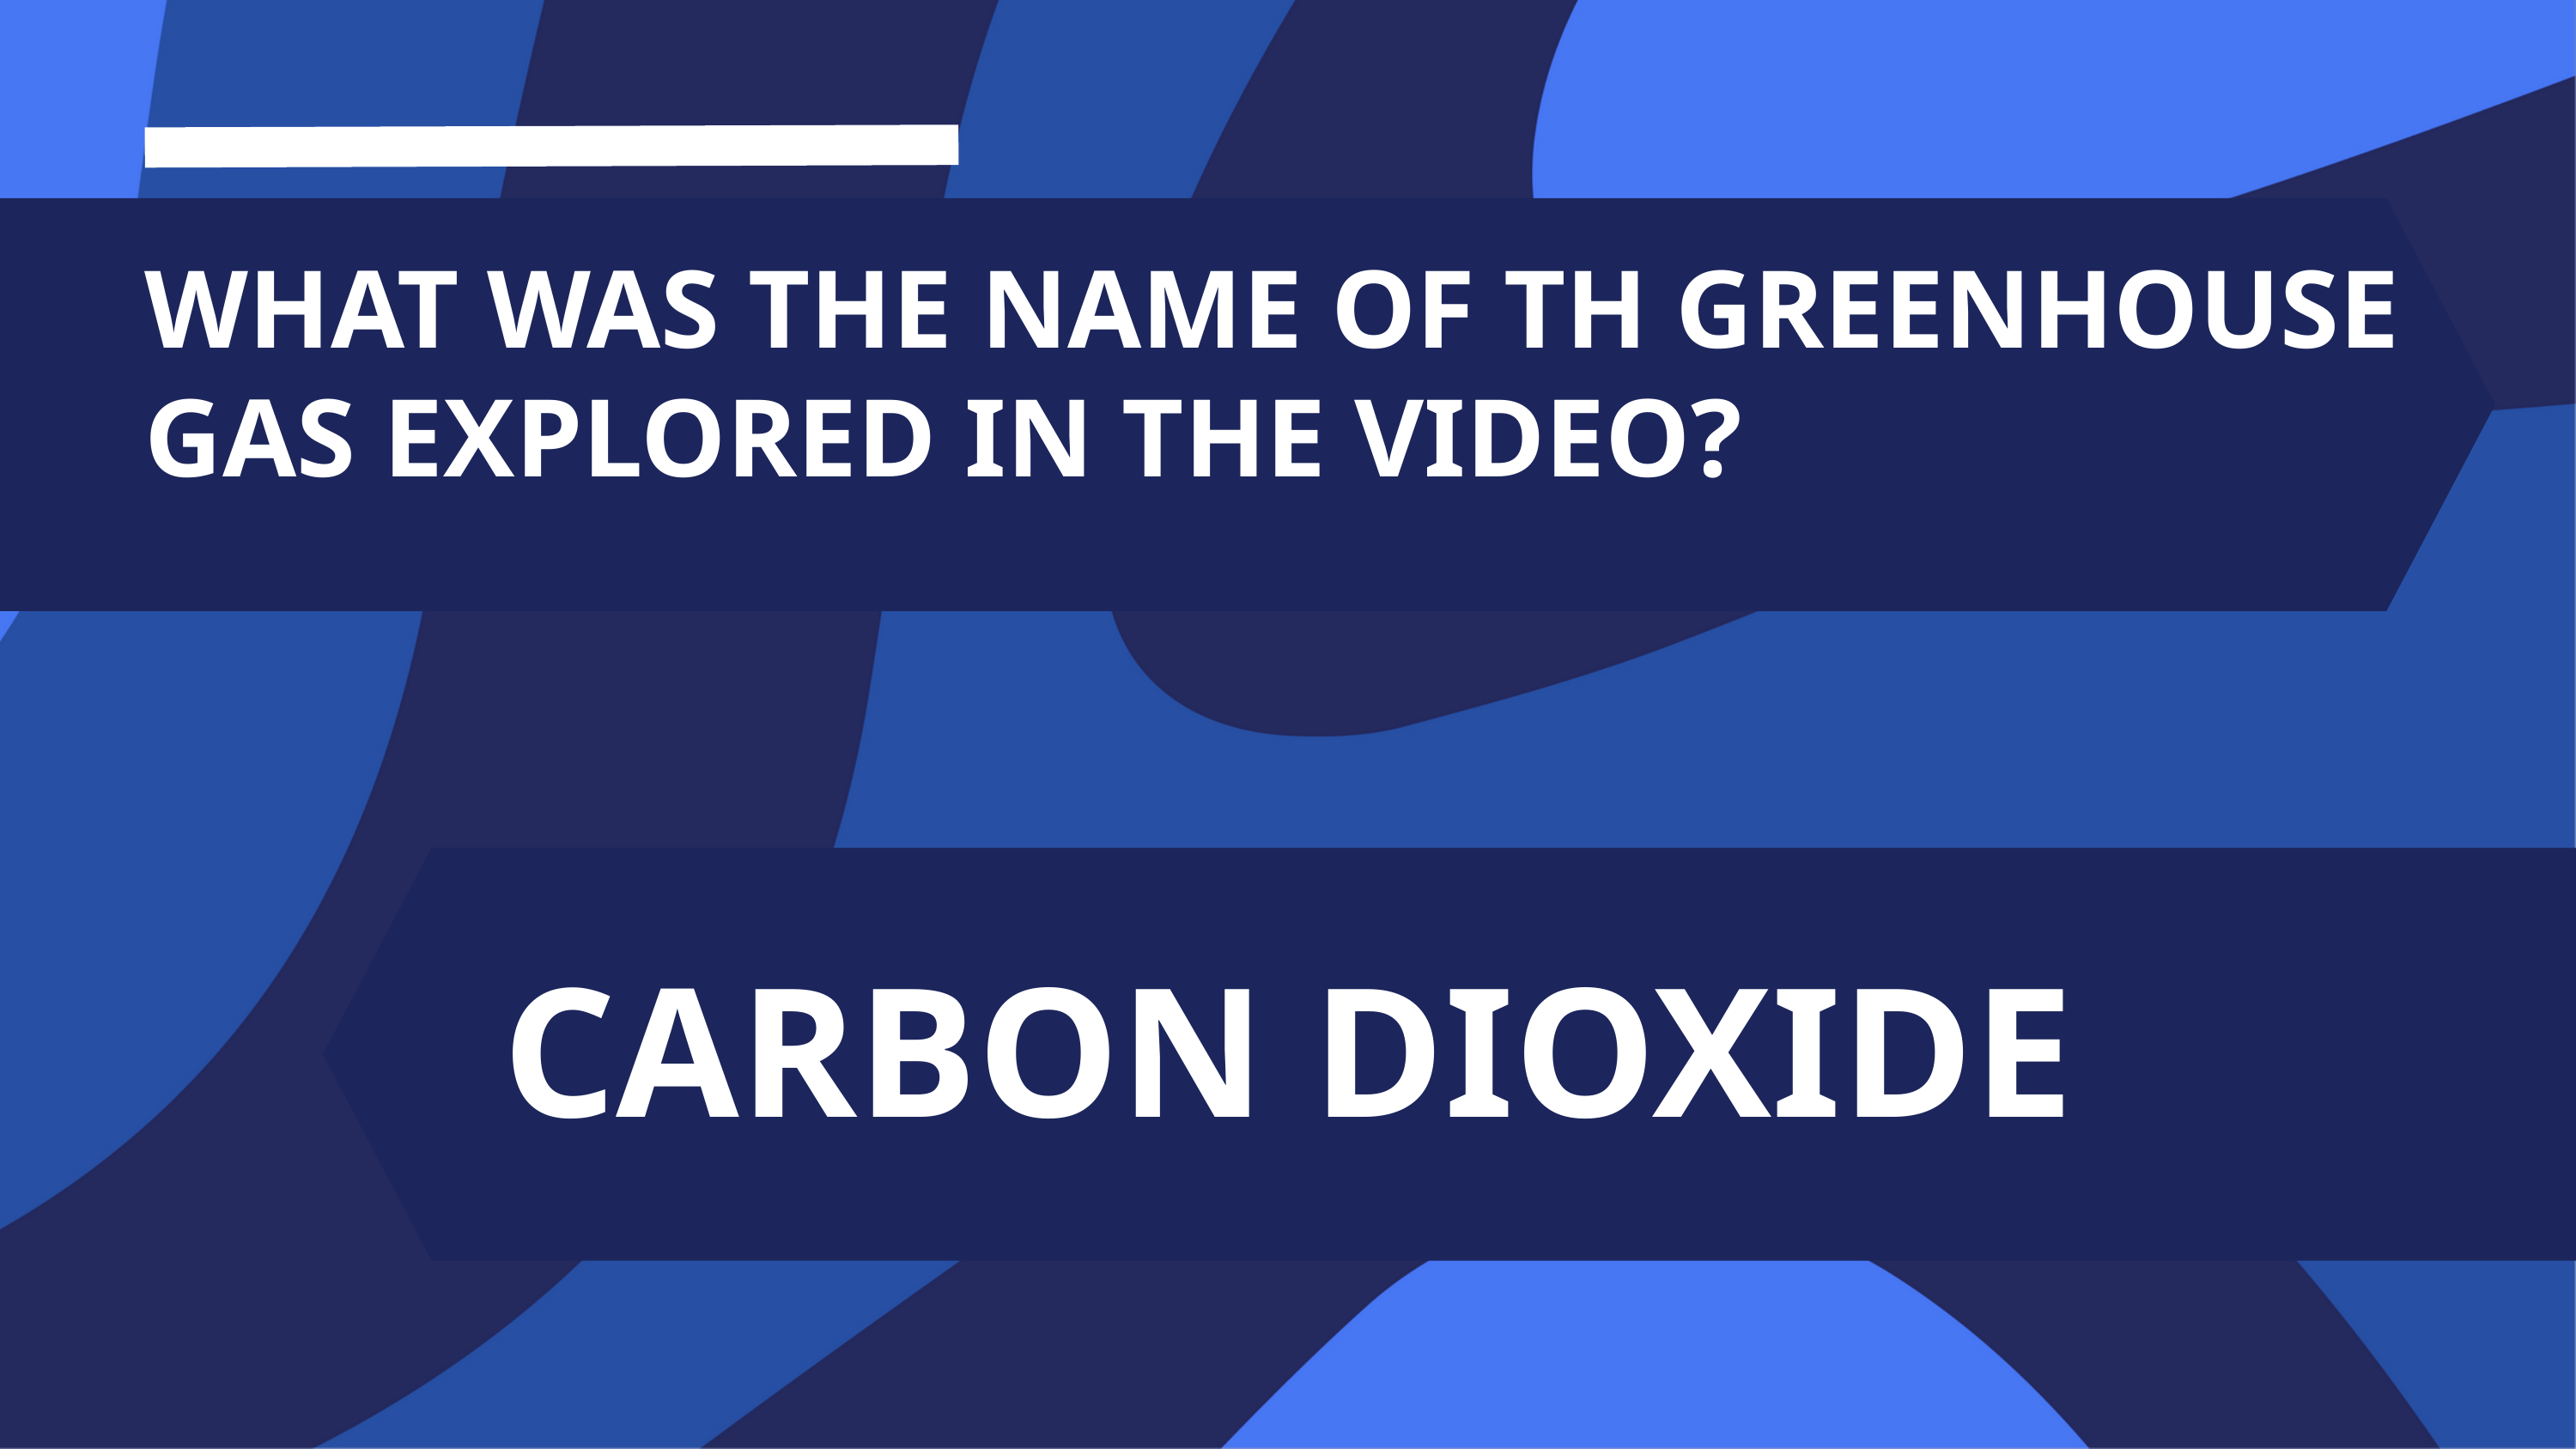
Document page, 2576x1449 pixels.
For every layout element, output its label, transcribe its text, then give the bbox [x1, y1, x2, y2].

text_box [322, 847, 2576, 1261]
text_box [0, 197, 2496, 612]
text_box [0, 0, 2576, 1449]
text_box CARBON DIOXIDE [144, 973, 319, 1153]
